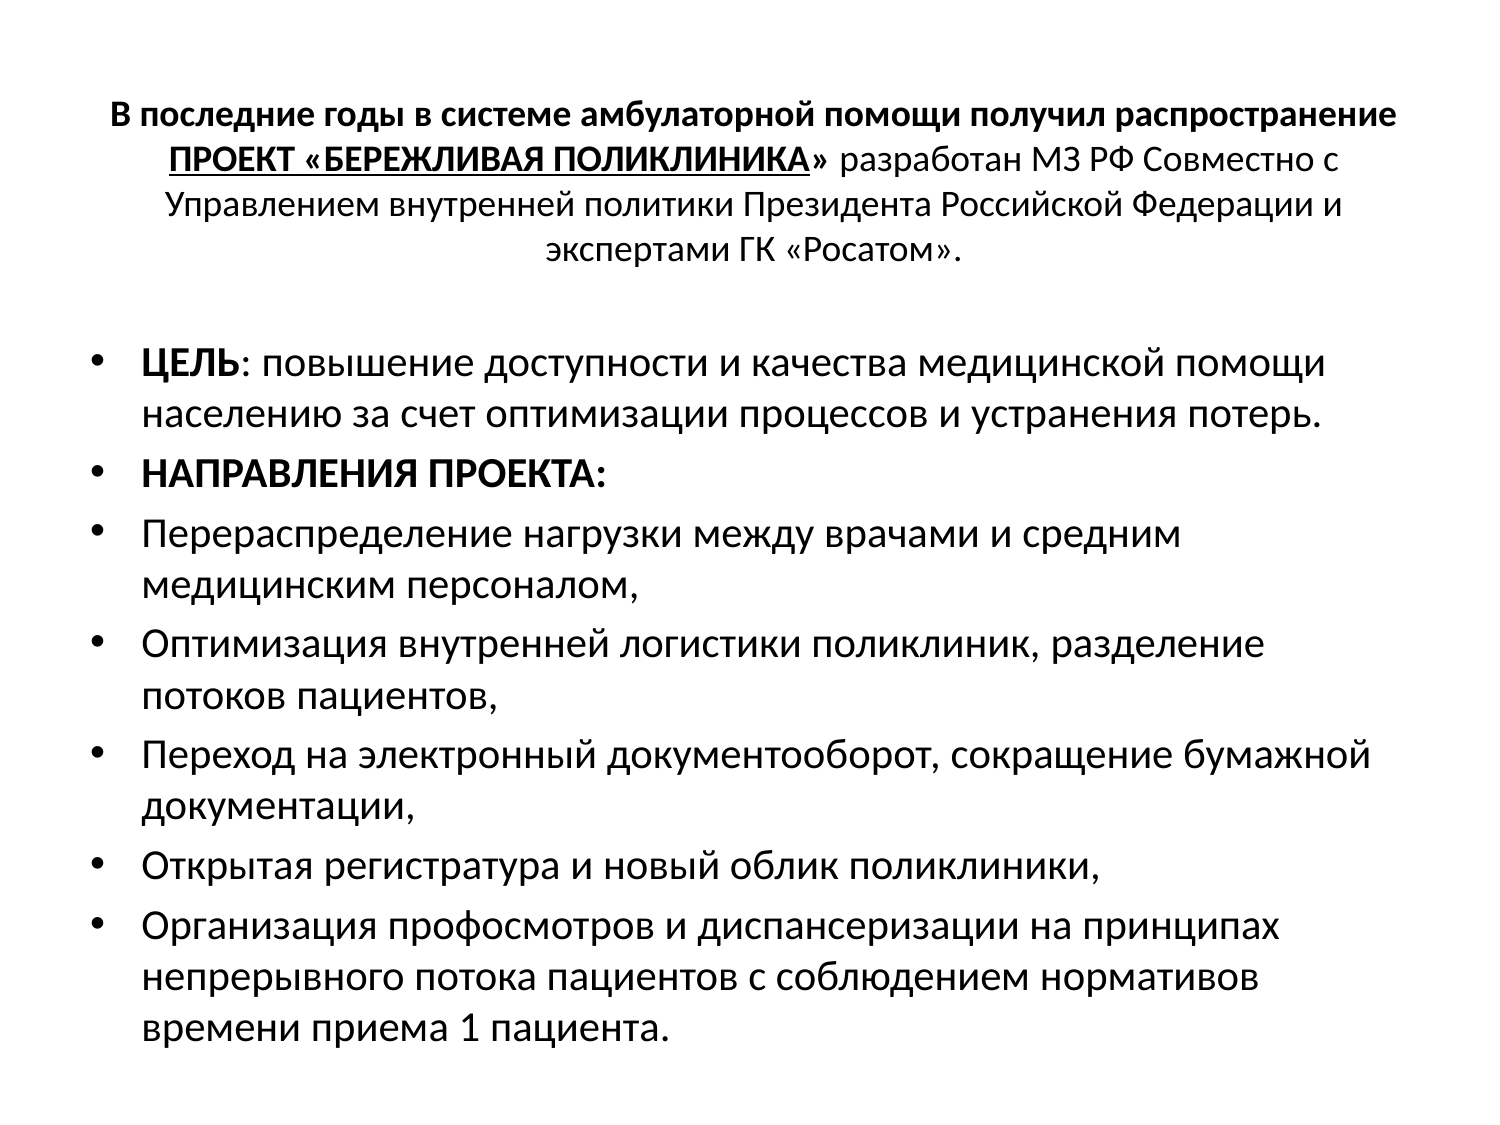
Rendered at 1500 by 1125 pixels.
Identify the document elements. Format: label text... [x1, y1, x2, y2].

list ЦЕЛЬ: повышение доступности и качества медицинской помощи населению за счет оптимизации процессов и устранения потерь. НАПРАВЛЕНИЯ ПРОЕКТА: Перераспределение нагрузки между врачами и средним медицинским персоналом, Оптимизация внутренней логистики поликлиник, разделение потоков пациентов, Переход на электронный документооборот, сокращение бумажной документации, Открытая регистратура и новый облик поликлиники, Организация профосмотров и диспансеризации на принципах непрерывного потока пациентов с соблюдением нормативов времени приема 1 пациента. [75, 326, 1425, 1071]
title В последние годы в системе амбулаторной помощи получил распространение ПРОЕКТ «БЕРЕЖЛИВАЯ ПОЛИКЛИНИКА» разработан МЗ РФ Совместно с Управлением внутренней политики Президента Российской Федерации и экспертами ГК «Росатом». [79, 54, 1430, 303]
